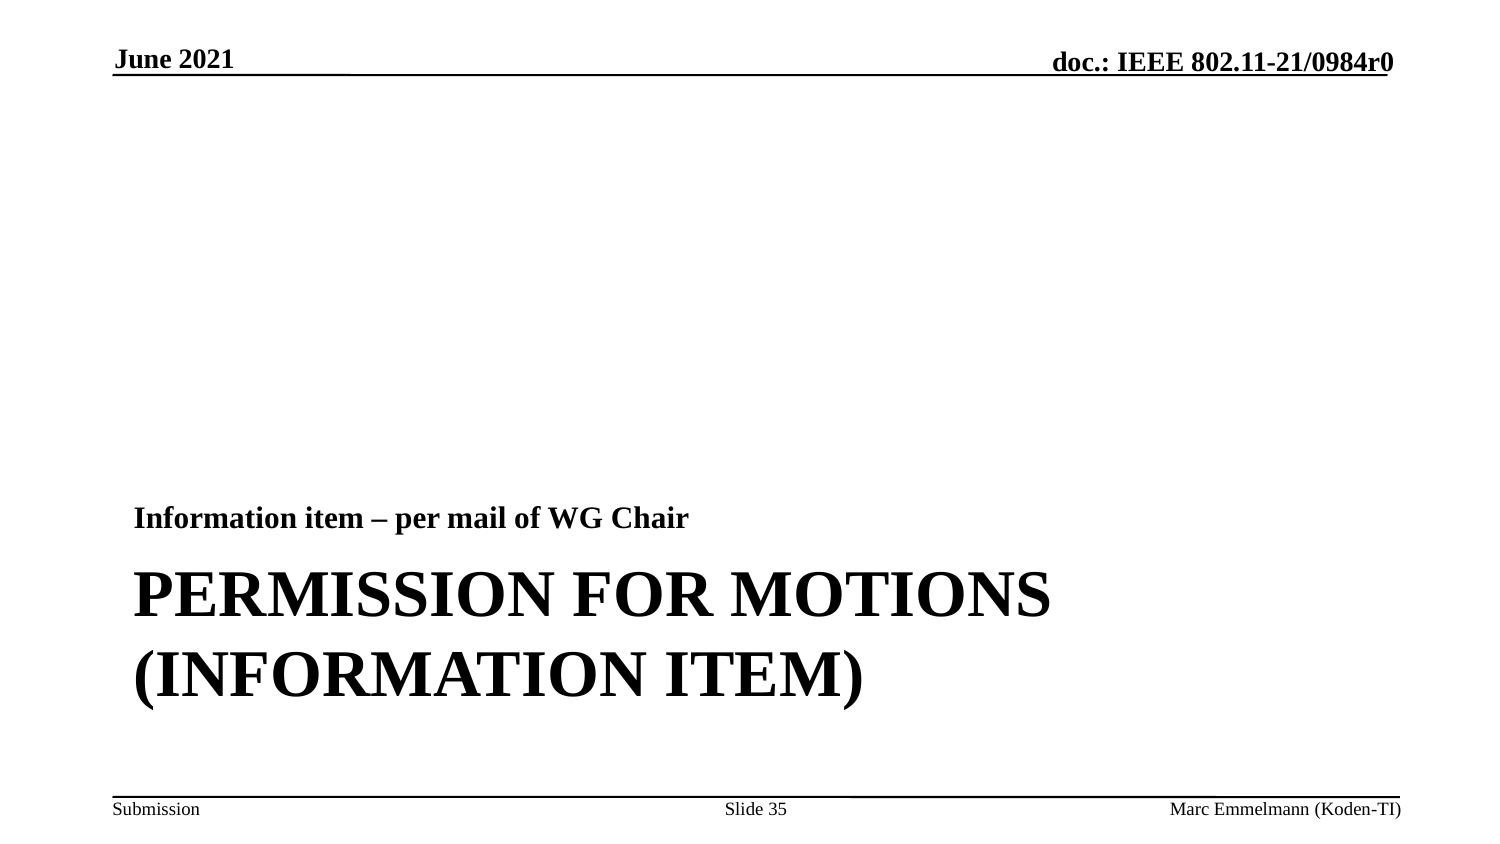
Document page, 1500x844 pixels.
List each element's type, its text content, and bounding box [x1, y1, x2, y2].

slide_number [114, 40, 423, 75]
slide_number Slide 35 [712, 796, 800, 842]
list Information item – per mail of WG Chair [118, 357, 1394, 543]
title Permission for Motions (information item) [118, 543, 1394, 710]
footer Marc Emmelmann (Koden-TI) [878, 796, 1402, 820]
